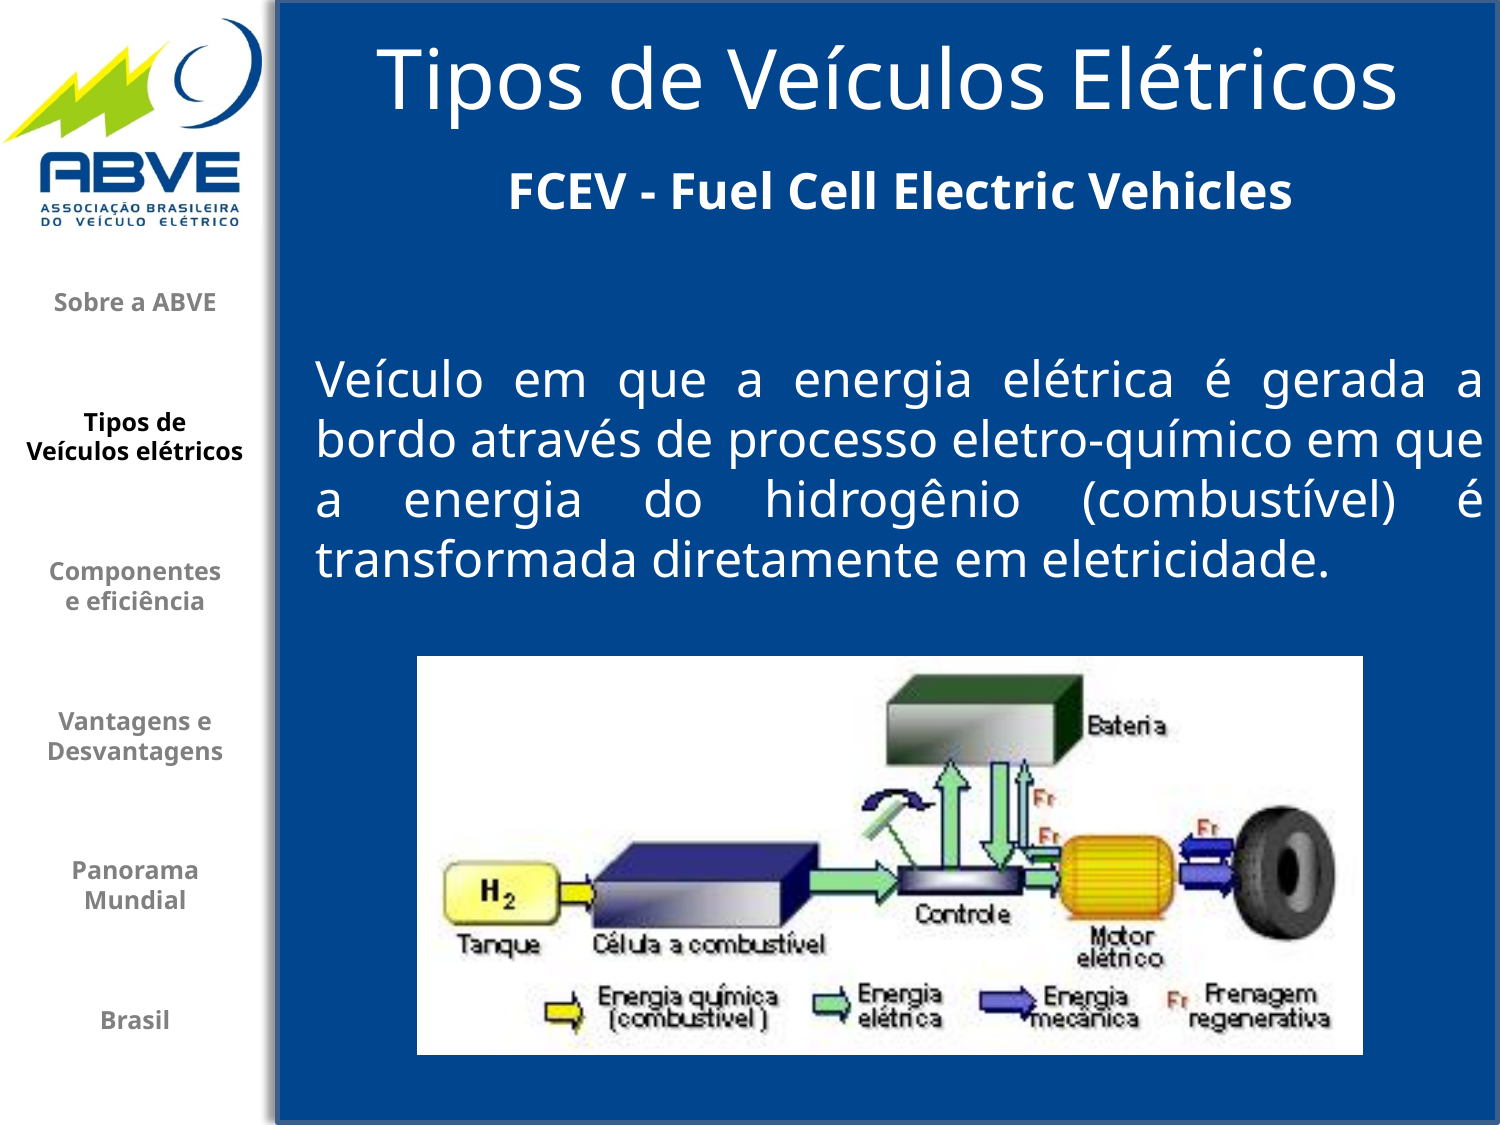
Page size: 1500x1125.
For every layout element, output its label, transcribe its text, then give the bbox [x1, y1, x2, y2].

text_box FCEV - Fuel Cell Electric Vehicles [301, 152, 1500, 317]
picture [2, 18, 262, 226]
text_box Veículo em que a energia elétrica é gerada a bordo através de processo eletro-químico em que a energia do hidrogênio (combustível) é transformada diretamente em eletricidade. [301, 339, 1500, 926]
text_box [275, 0, 1500, 1125]
title Tipos de Veículos Elétricos [277, 6, 1500, 145]
picture [417, 656, 1363, 1056]
text_box Sobre a ABVE Tipos de Veículos elétricos Componentes e eficiência Vantagens e Desvantagens Panorama Mundial Brasil [0, 278, 277, 1073]
